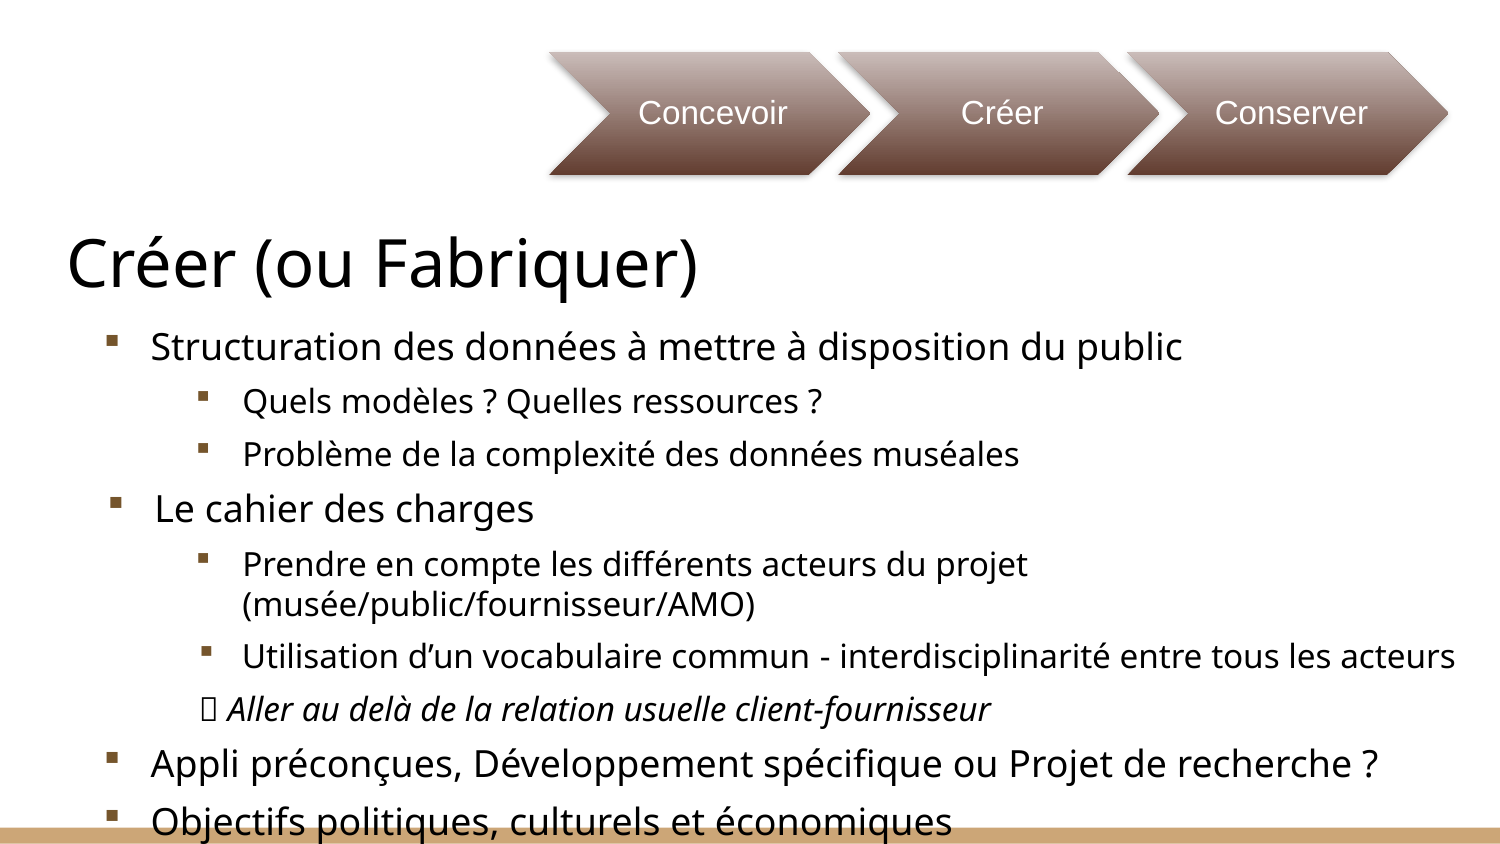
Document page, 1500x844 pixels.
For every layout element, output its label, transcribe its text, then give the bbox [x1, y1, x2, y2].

title Créer (ou Fabriquer) [51, 179, 1449, 308]
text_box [548, 51, 1450, 176]
list Structuration des données à mettre à disposition du public Quels modèles ? Quelles ressources ? Problème de la complexité des données muséales Le cahier des charges Prendre en compte les différents acteurs du projet (musée/public/fournisseur/AMO) Utilisation d’un vocabulaire commun - interdisciplinarité entre tous les acteurs  Aller au delà de la relation usuelle client-fournisseur Appli préconçues, Développement spécifique ou Projet de recherche ? Objectifs politiques, culturels et économiques [51, 308, 1485, 844]
